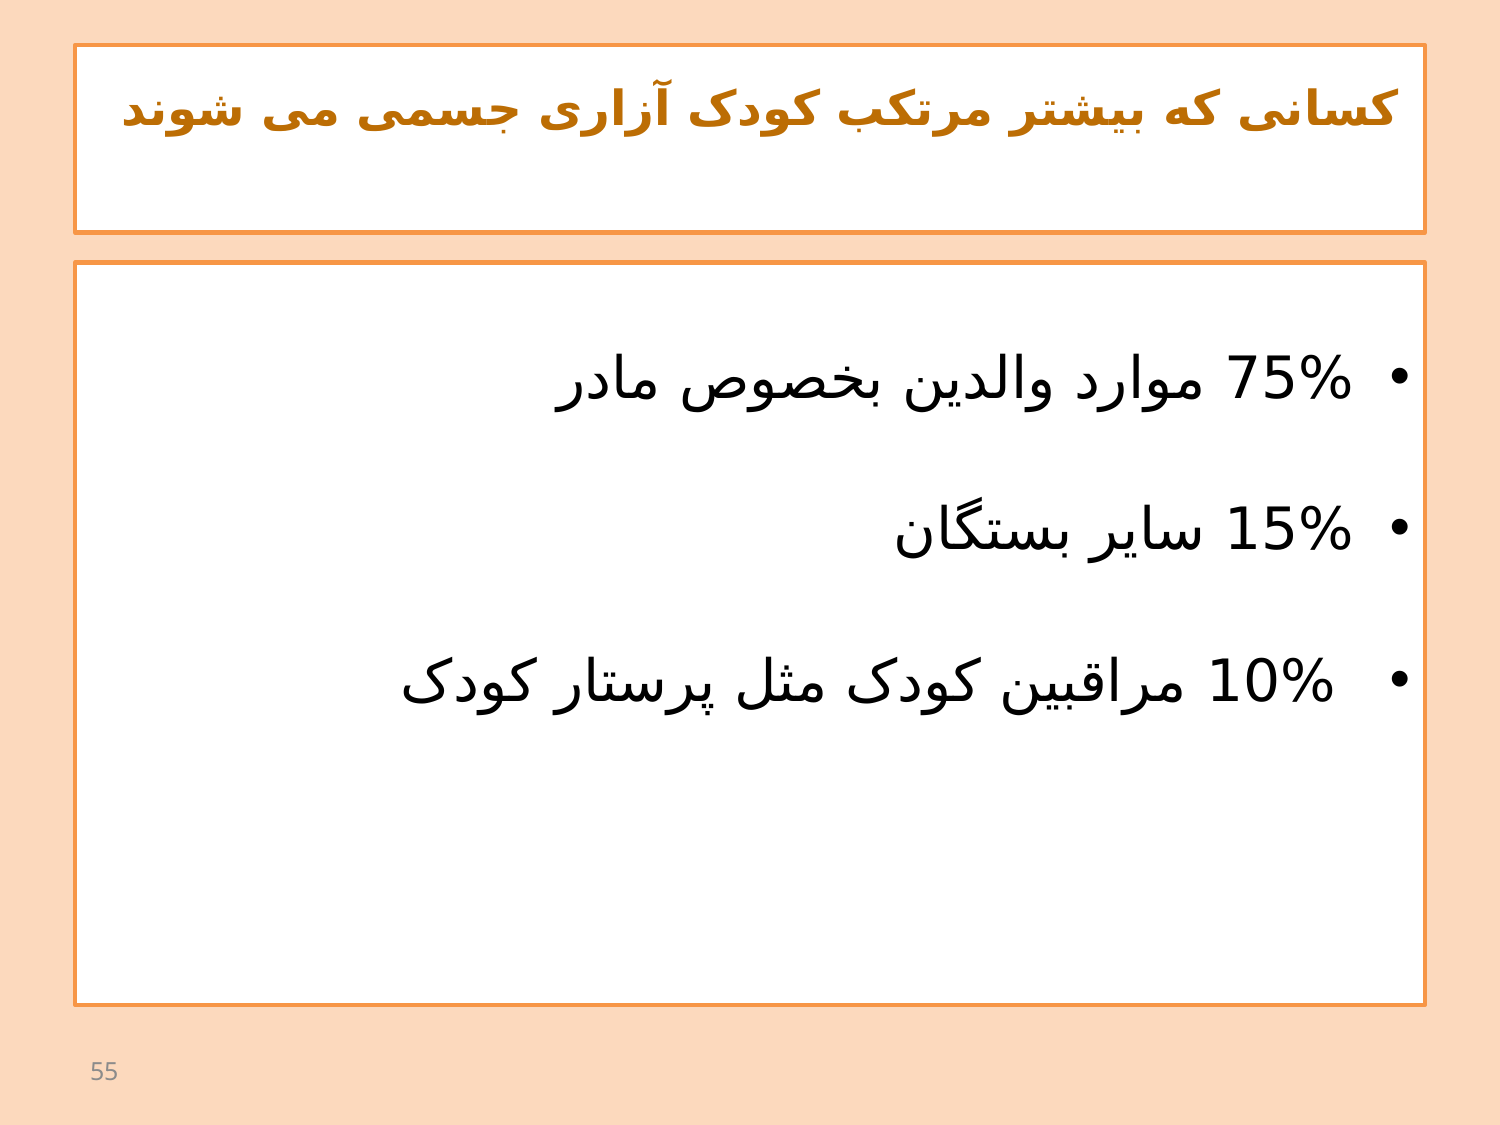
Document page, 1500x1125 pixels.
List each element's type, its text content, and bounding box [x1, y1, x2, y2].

list 75% موارد والدین بخصوص مادر 15% سایر بستگان 10% مراقبین کودک مثل پرستار کودک [73, 260, 1427, 1007]
title کسانی که بیشتر مرتکب کودک آزاری جسمی می شوند [73, 43, 1427, 235]
slide_number 55 [75, 1042, 425, 1103]
